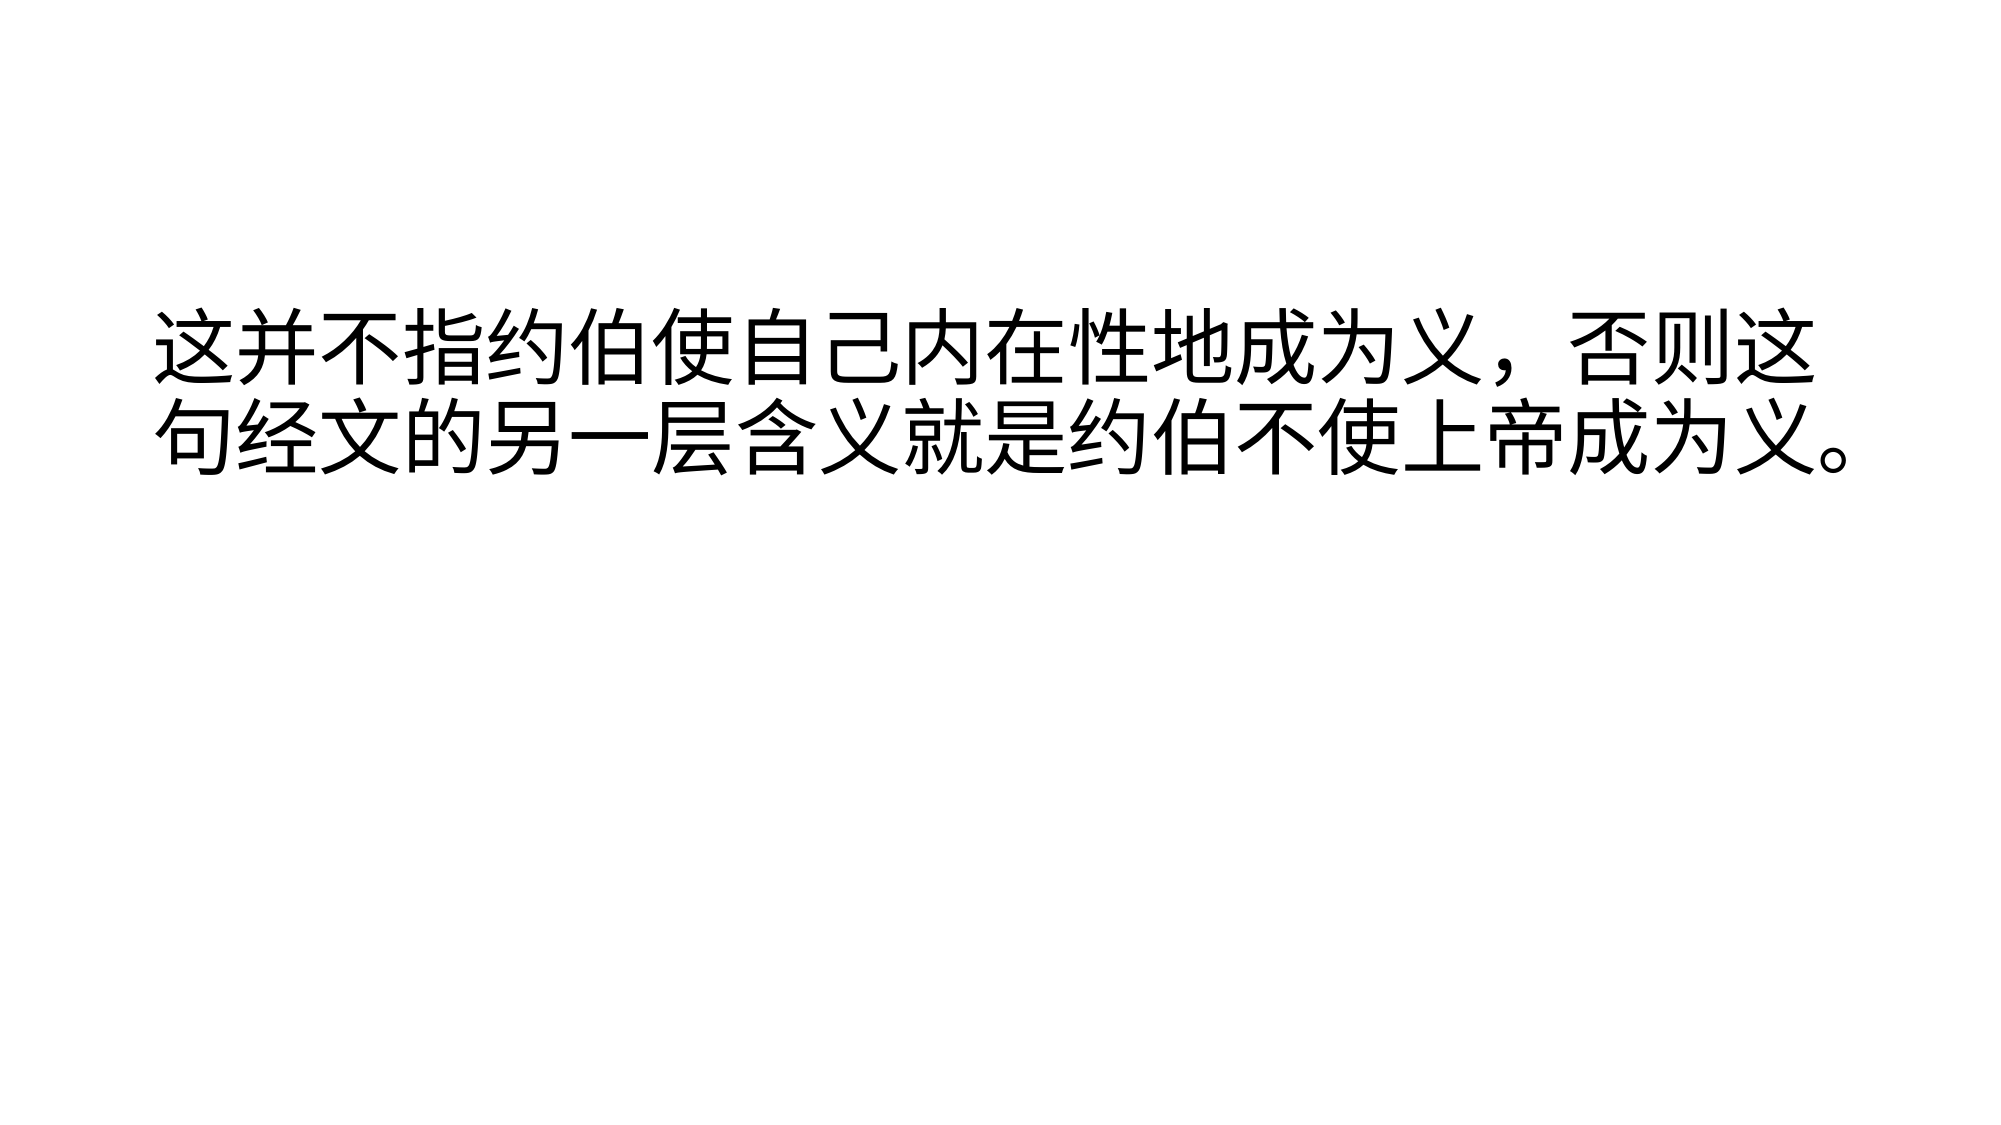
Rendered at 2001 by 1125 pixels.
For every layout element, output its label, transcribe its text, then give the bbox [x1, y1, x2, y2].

list 这并不指约伯使自己内在性地成为义，否则这句经文的另一层含义就是约伯不使上帝成为义。 [137, 299, 1863, 1014]
